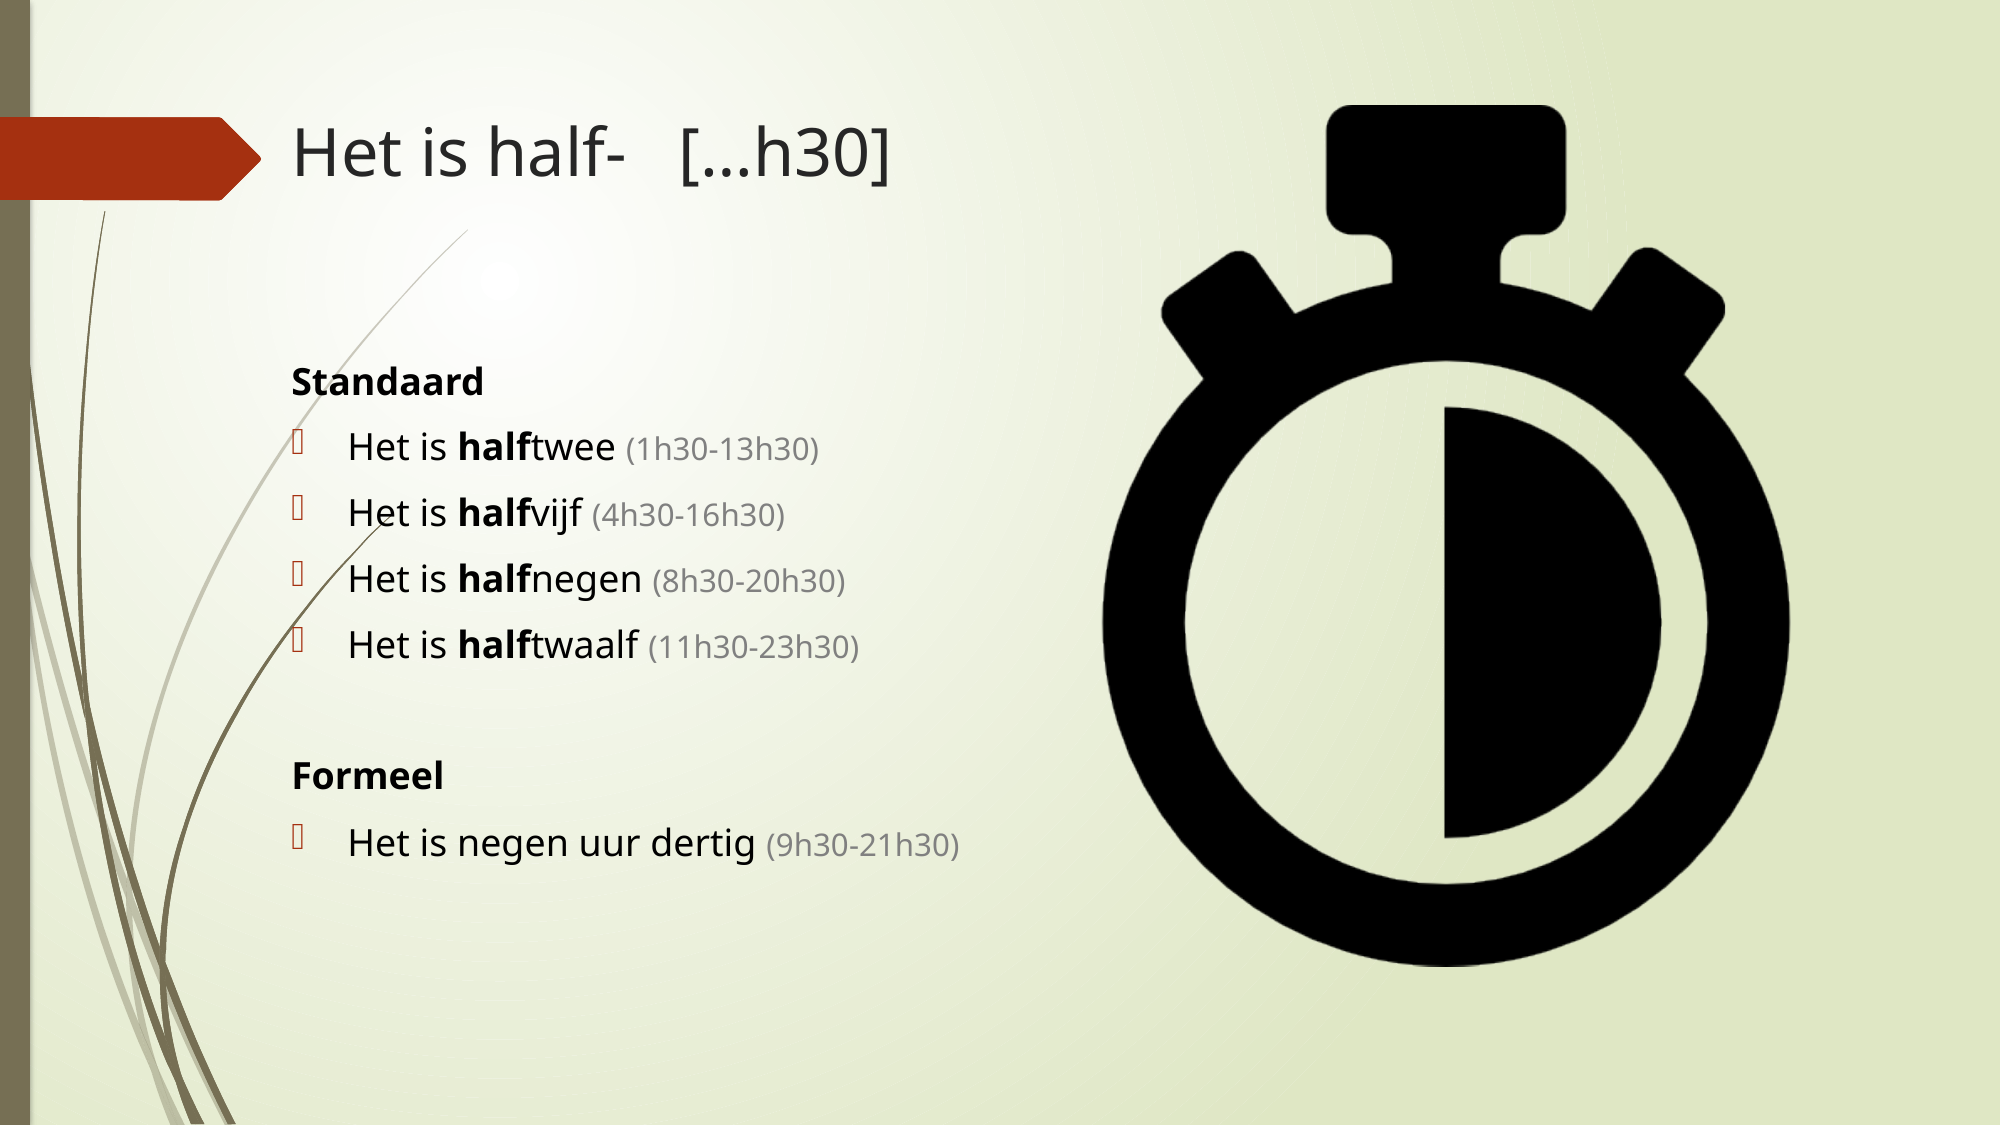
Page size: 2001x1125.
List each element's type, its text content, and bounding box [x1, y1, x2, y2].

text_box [4, 0, 392, 1125]
list Standaard Het is halftwee (1h30-13h30) Het is halfvijf (4h30-16h30) Het is halfnegen (8h30-20h30) Het is halftwaalf (11h30-23h30) Formeel Het is negen uur dertig (9h30-21h30) [472, 350, 1012, 970]
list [1015, 105, 1878, 967]
title Het is half- […h30] [472, 102, 956, 313]
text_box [395, 37, 468, 1125]
